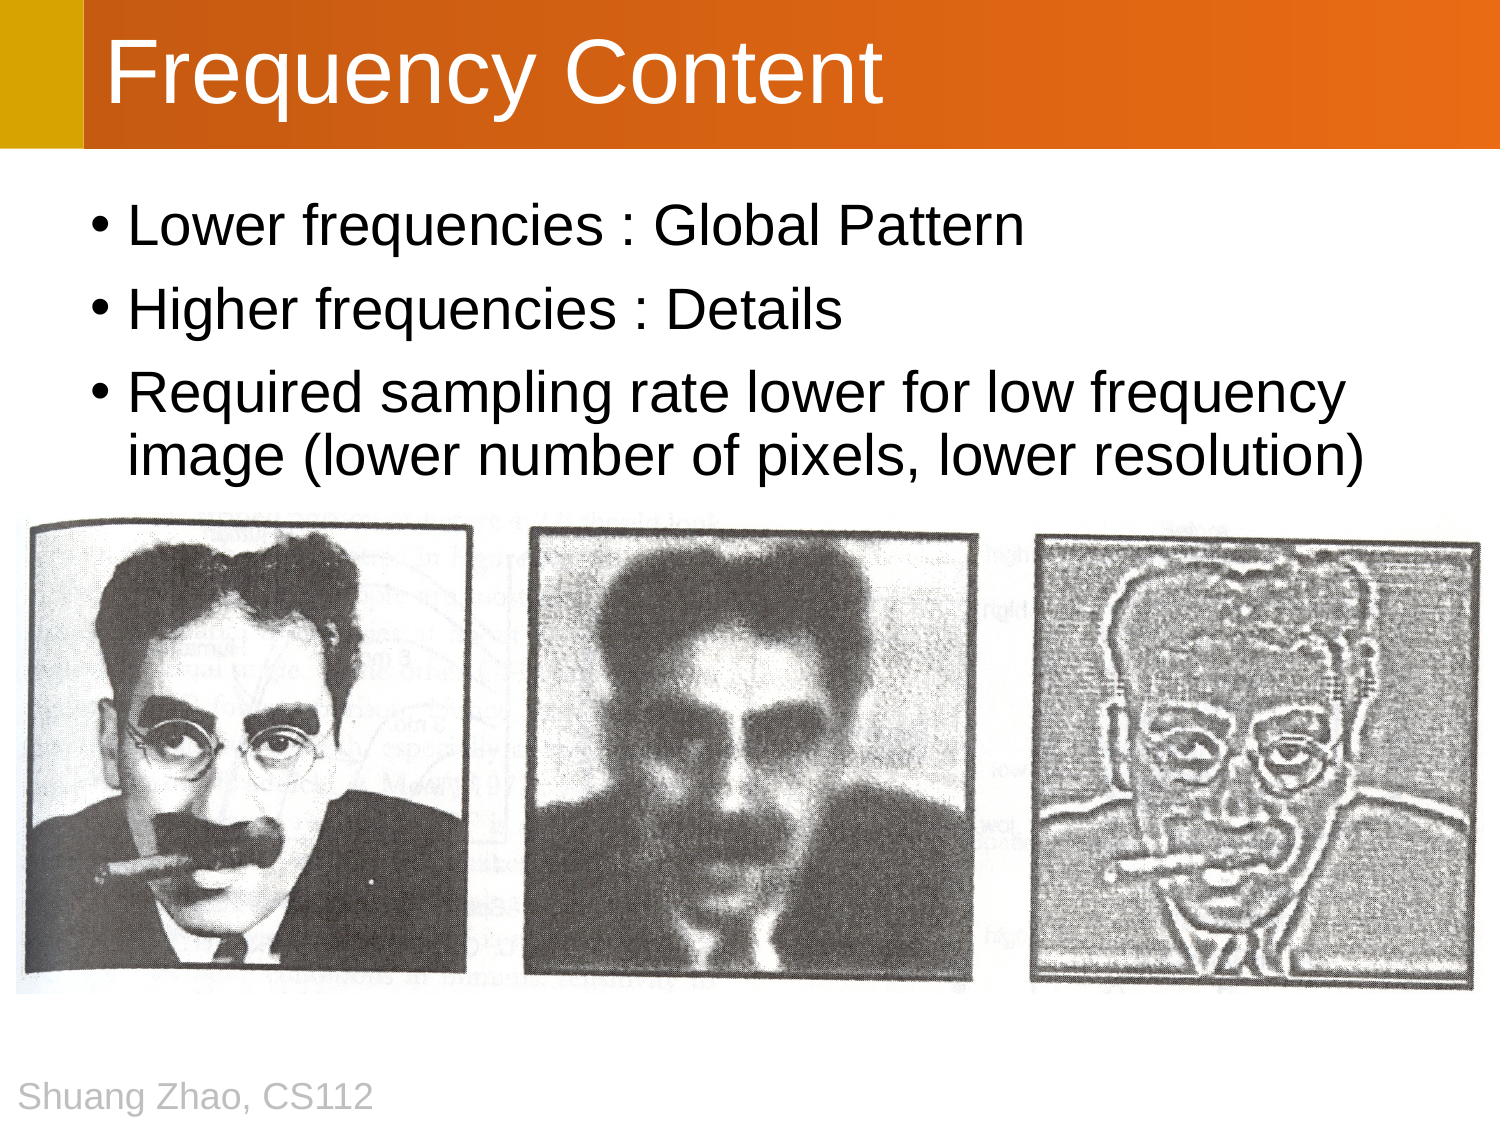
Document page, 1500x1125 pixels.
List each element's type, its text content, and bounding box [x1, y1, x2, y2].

list Lower frequencies : Global Pattern Higher frequencies : Details Required sampling rate lower for low frequency image (lower number of pixels, lower resolution) [75, 187, 1463, 512]
picture [15, 512, 1484, 994]
title Frequency Content [83, 0, 1500, 149]
